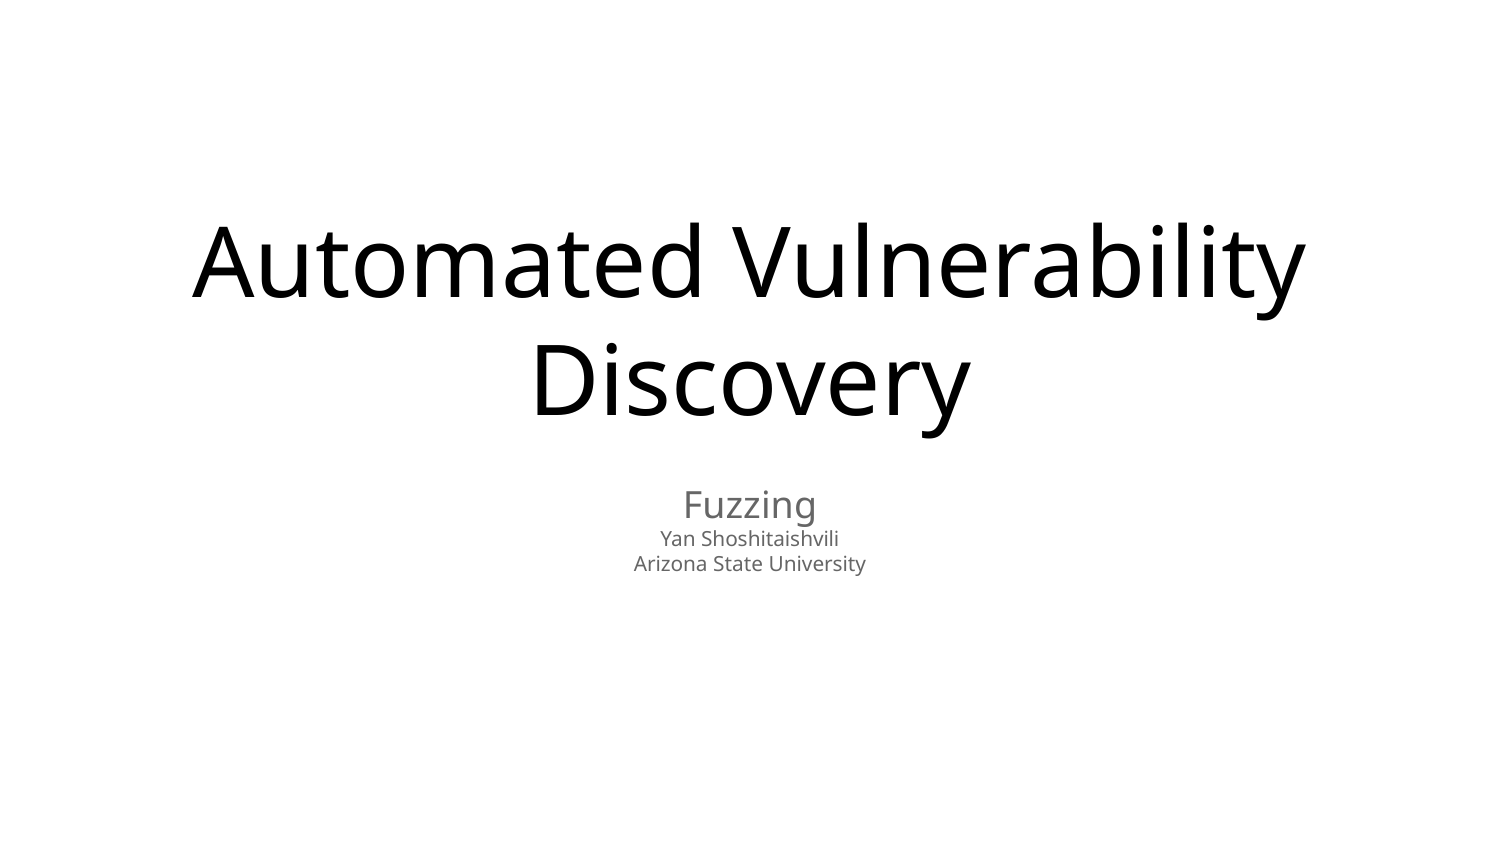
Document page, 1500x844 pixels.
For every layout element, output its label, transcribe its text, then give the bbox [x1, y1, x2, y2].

subtitle Fuzzing Yan Shoshitaishvili Arizona State University [112, 465, 1388, 595]
title Automated Vulnerability Discovery [112, 259, 1388, 450]
